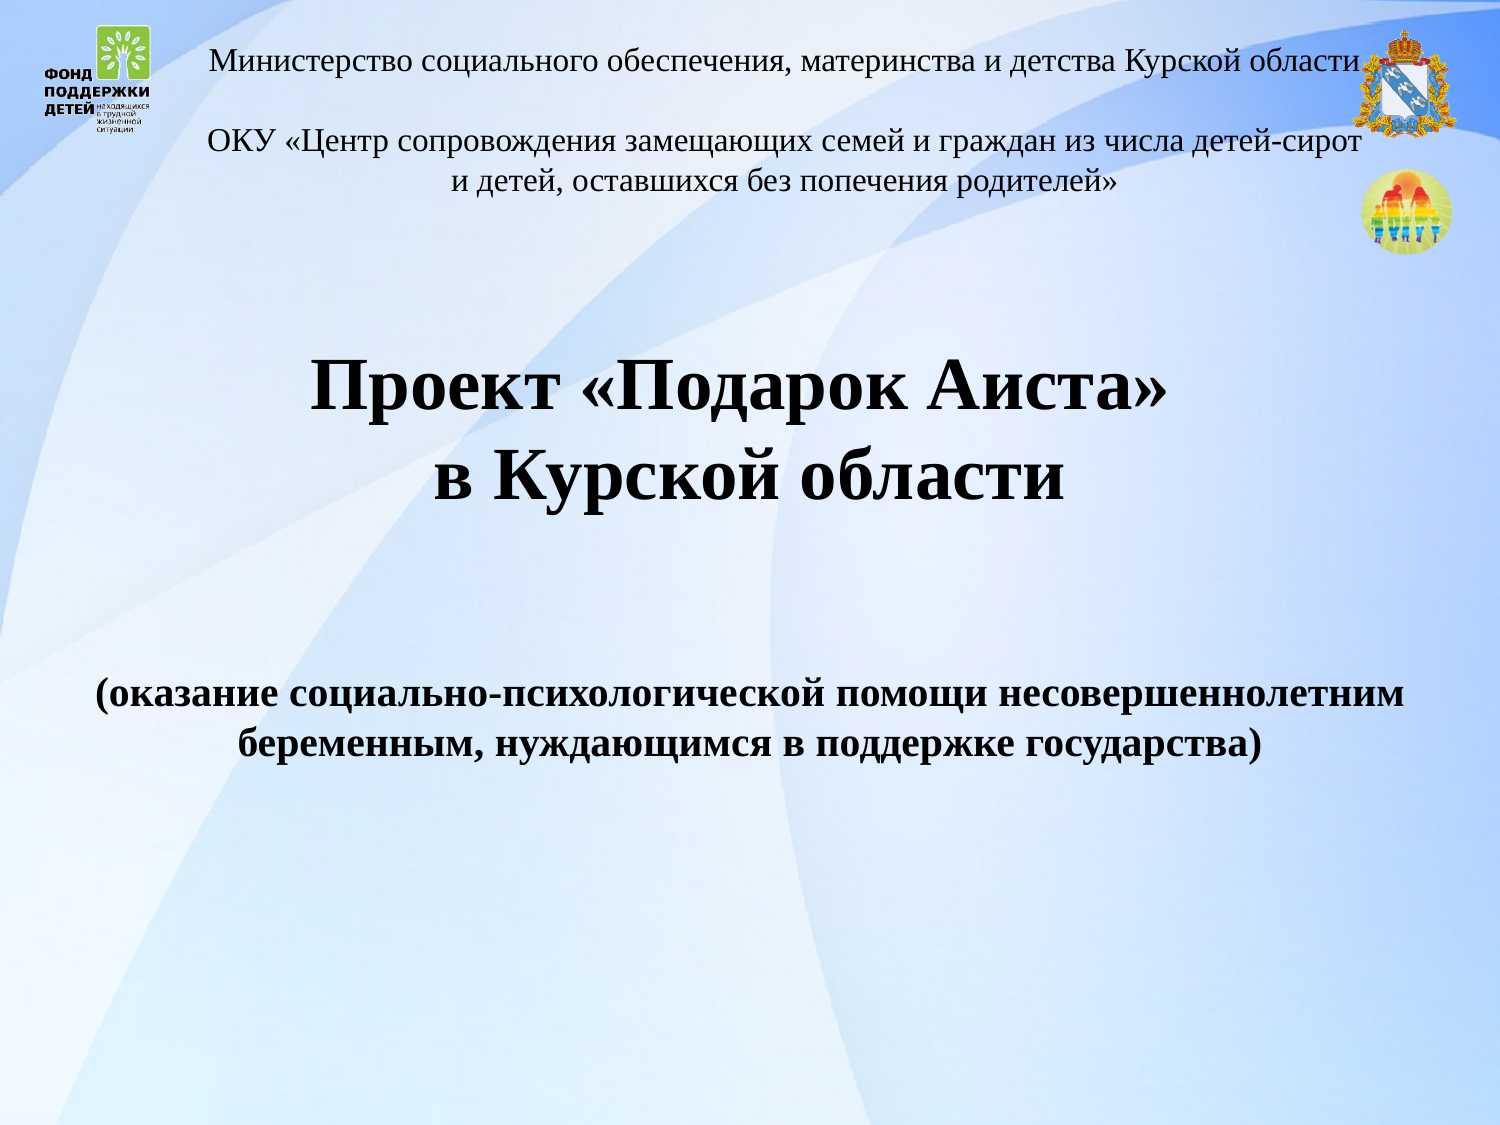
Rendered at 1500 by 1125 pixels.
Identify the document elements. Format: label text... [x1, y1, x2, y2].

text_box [5, 0, 1470, 267]
text_box Проект «Подарок Аиста» в Курской области (оказание социально-психологической помощи несовершеннолетним беременным, нуждающимся в поддержке государства) [41, 274, 1459, 862]
picture [0, 0, 1500, 1125]
